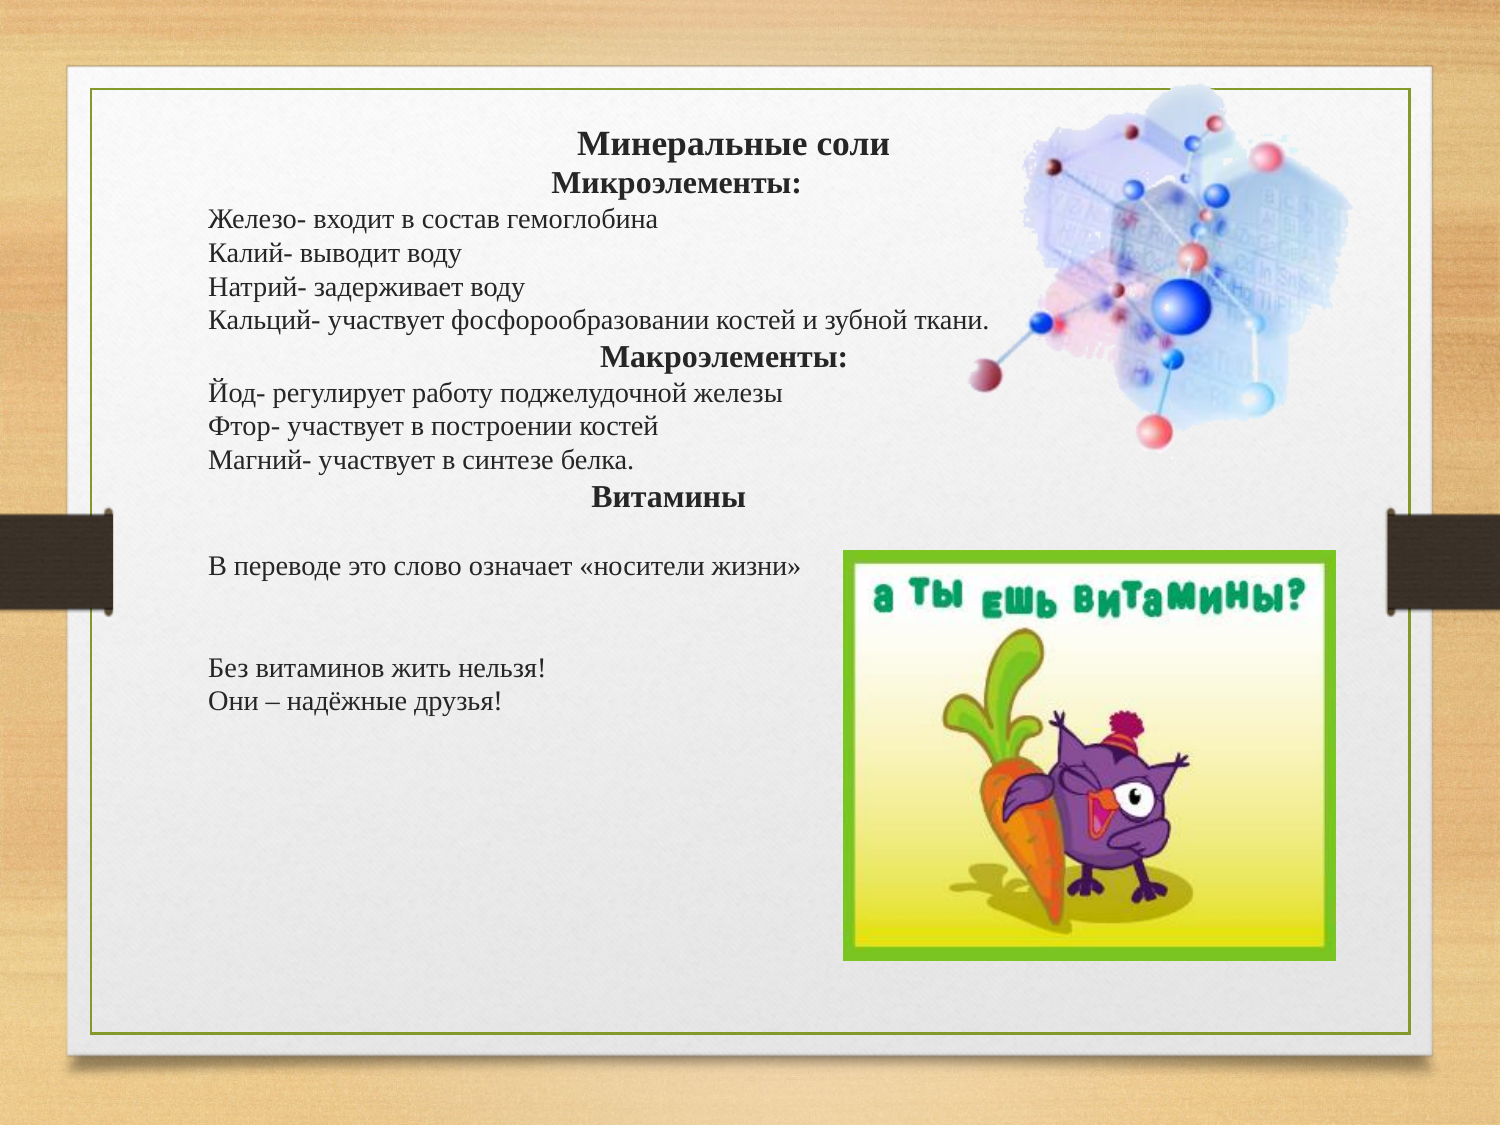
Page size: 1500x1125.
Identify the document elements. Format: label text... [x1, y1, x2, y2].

title Минеральные соли Микроэлементы: Железо- входит в состав гемоглобина Калий- выводит воду Натрий- задерживает воду Кальций- участвует фосфорообразовании костей и зубной ткани. Макроэлементы: Йод- регулирует работу поджелудочной железы Фтор- участвует в построении костей Магний- участвует в синтезе белка. Витамины В переводе это слово означает «носители жизни» Без витаминов жить нельзя! Они – надёжные друзья! [193, 105, 1309, 961]
picture [0, 0, 1500, 1125]
